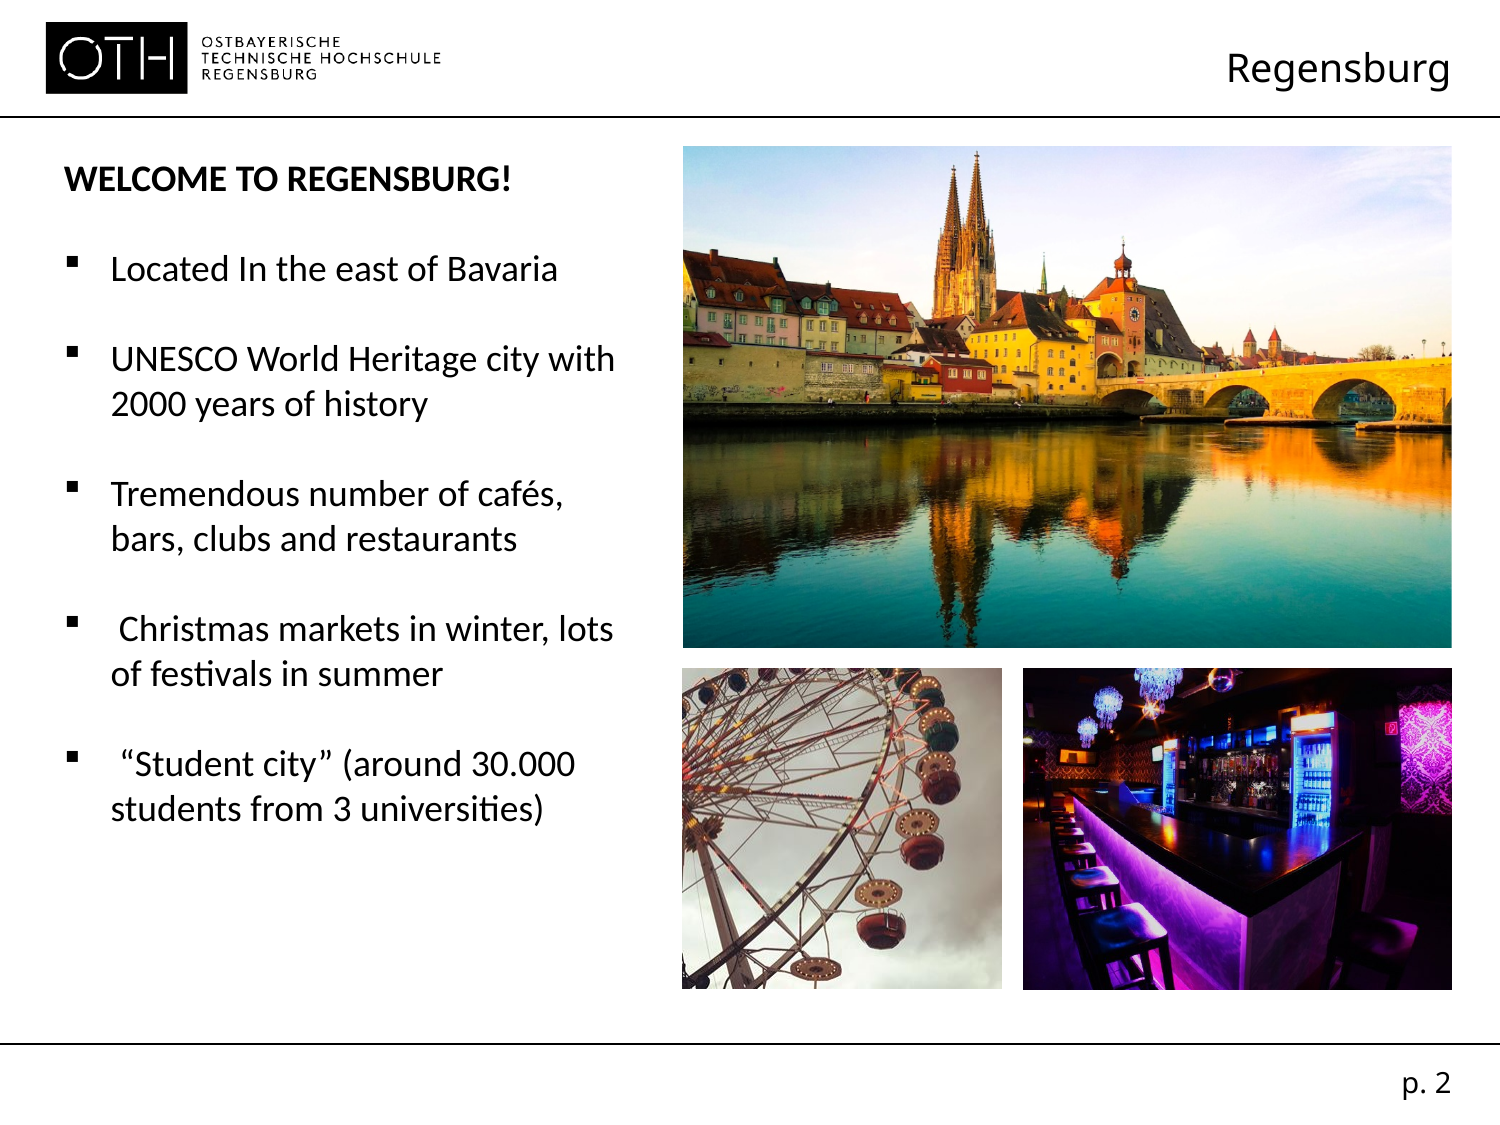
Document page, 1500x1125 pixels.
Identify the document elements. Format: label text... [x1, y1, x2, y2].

picture [1023, 668, 1452, 990]
picture [682, 668, 1003, 989]
list Regensburg [617, 34, 1452, 101]
picture [682, 146, 1452, 648]
picture [45, 22, 536, 94]
text_box WELCOME TO REGENSBURG! Located In the east of Bavaria UNESCO World Heritage city with 2000 years of history Tremendous number of cafés, bars, clubs and restaurants Christmas markets in winter, lots of festivals in summer “Student city” (around 30.000 students from 3 universities) [48, 146, 661, 927]
